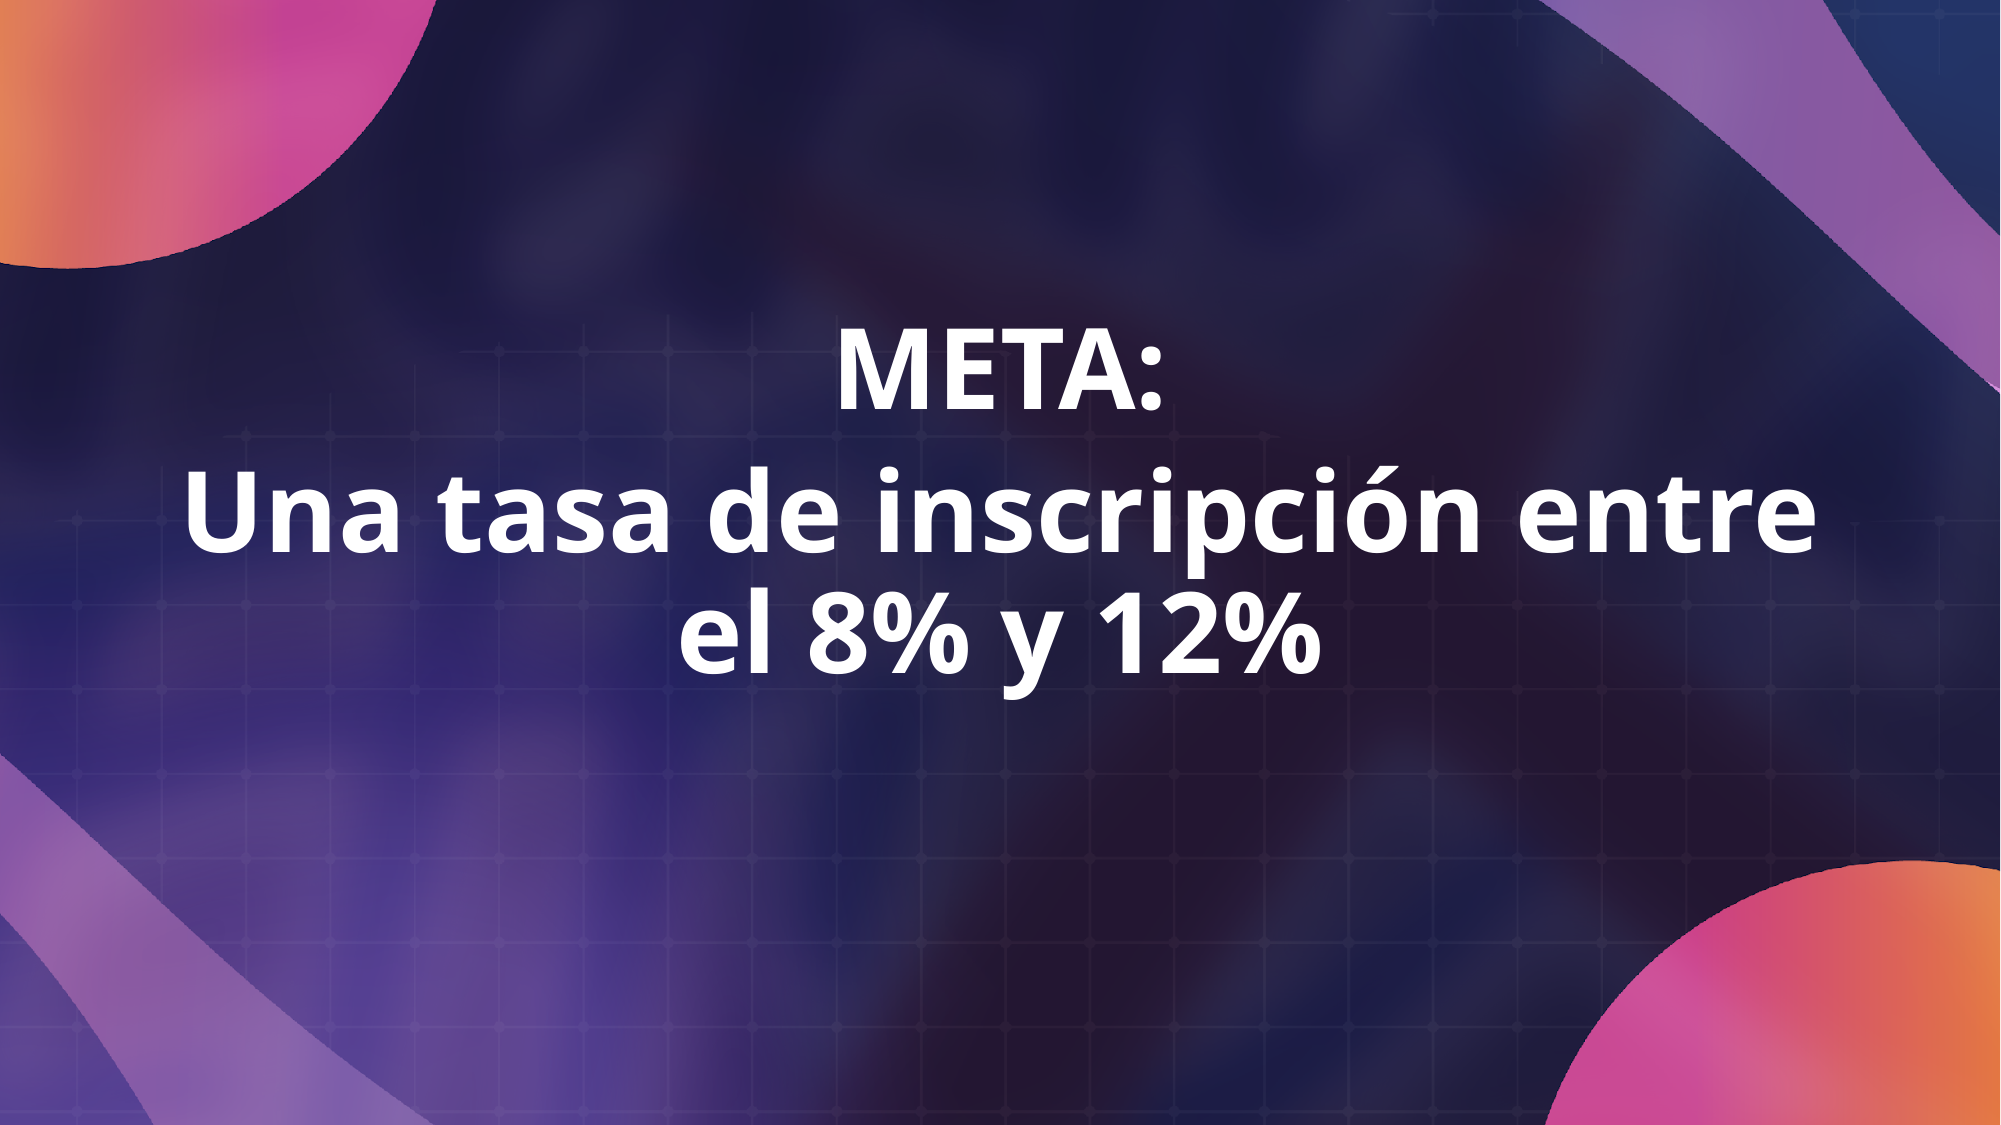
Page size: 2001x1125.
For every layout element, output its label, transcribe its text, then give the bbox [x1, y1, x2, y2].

text_box META: Una tasa de inscripción entre el 8% y 12% [137, 305, 1863, 920]
picture [0, 0, 2001, 1125]
